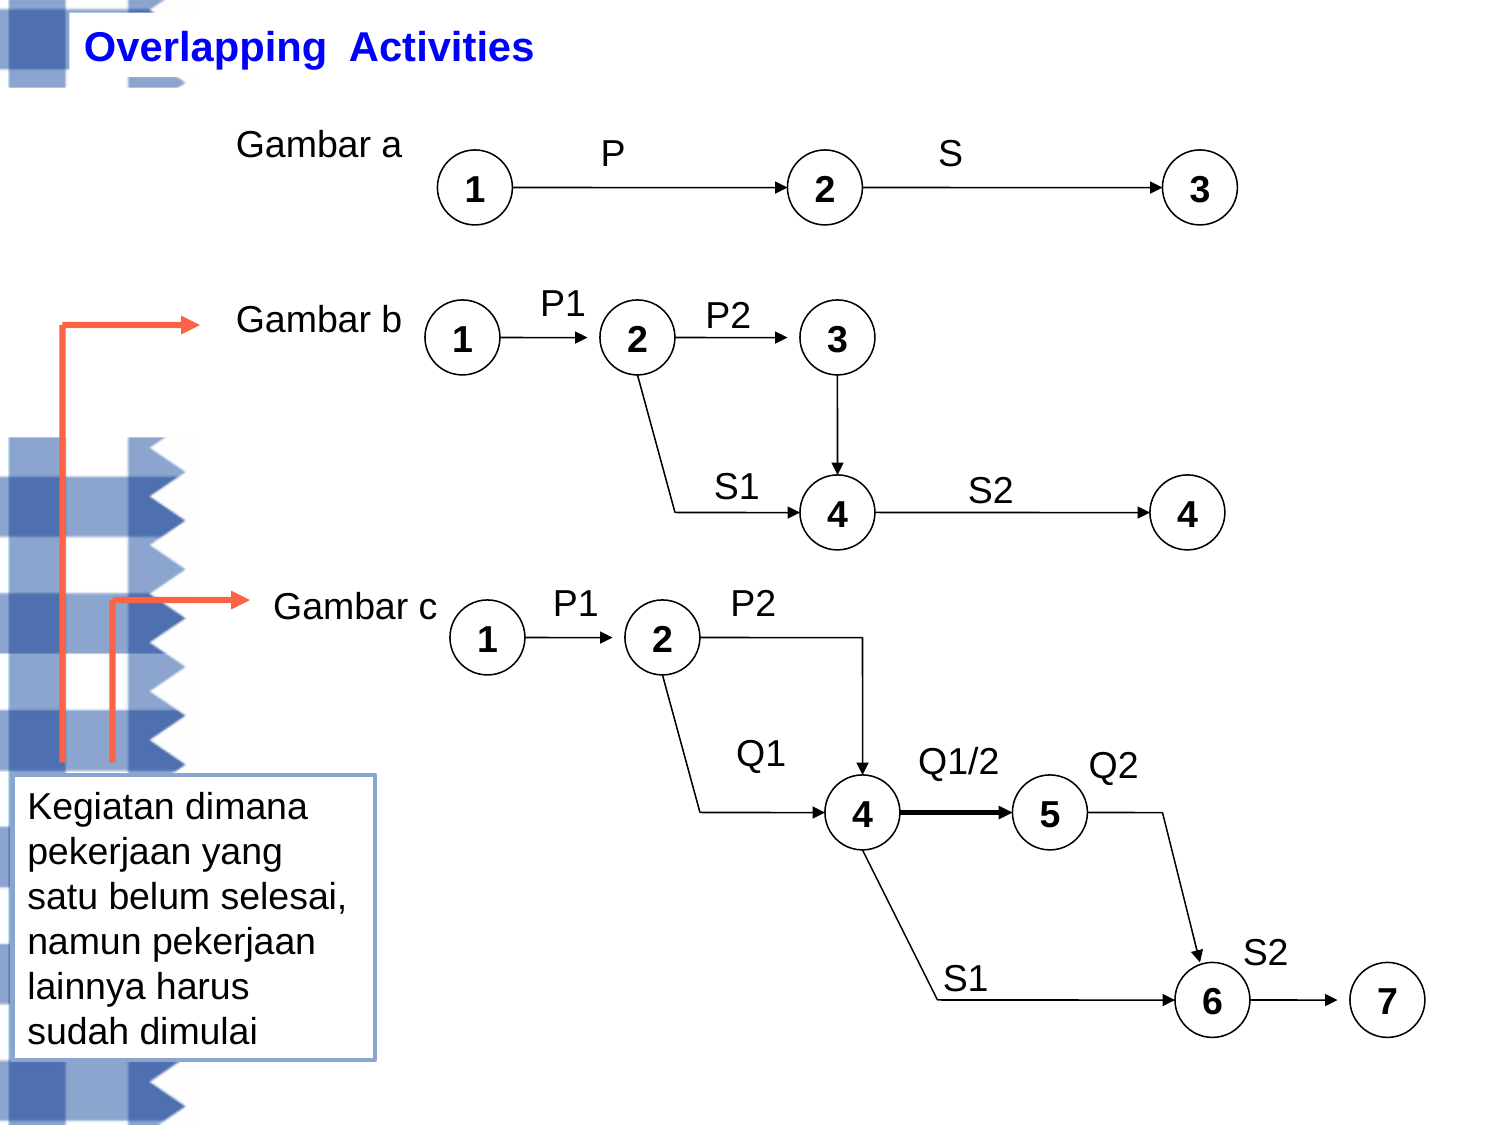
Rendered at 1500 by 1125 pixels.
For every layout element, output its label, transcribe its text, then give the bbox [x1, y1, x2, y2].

text_box [112, 593, 250, 607]
text_box [766, 331, 788, 344]
text_box P [585, 121, 641, 181]
text_box [63, 318, 200, 332]
text_box 3 [1162, 149, 1238, 225]
text_box P1 [538, 571, 614, 631]
text_box Overlapping Activities [69, 12, 550, 78]
text_box [831, 374, 844, 475]
text_box S2 [1228, 921, 1304, 981]
text_box 4 [824, 774, 900, 850]
text_box [524, 631, 613, 644]
text_box P1 [525, 271, 601, 331]
text_box S1 [928, 946, 1004, 1006]
text_box [1004, 993, 1175, 1007]
text_box [862, 181, 1163, 194]
text_box P2 [690, 283, 766, 344]
text_box 2 [599, 299, 675, 375]
text_box 2 [624, 599, 700, 675]
text_box 1 [437, 149, 513, 225]
text_box Gambar b [221, 287, 417, 348]
text_box [775, 506, 800, 519]
text_box Gambar c [258, 574, 453, 635]
text_box Kegiatan dimana pekerjaan yang satu belum selesai, namun pekerjaan lainnya harus sudah dimulai [10, 773, 377, 1062]
text_box Q2 [1074, 733, 1154, 794]
text_box 5 [1012, 774, 1088, 850]
text_box Q1/2 [903, 729, 1015, 790]
text_box [499, 331, 588, 344]
text_box S1 [699, 454, 775, 515]
text_box 6 [1175, 962, 1250, 1038]
text_box 1 [449, 599, 525, 675]
text_box [1249, 993, 1338, 1007]
picture [0, 0, 195, 87]
text_box P2 [715, 571, 791, 631]
text_box S [923, 121, 978, 181]
text_box Gambar a [221, 112, 417, 173]
text_box [1029, 506, 1150, 519]
text_box [700, 806, 826, 819]
text_box [512, 181, 788, 194]
picture [0, 438, 195, 1125]
text_box [0, 87, 1238, 438]
text_box 4 [1149, 474, 1225, 550]
text_box 2 [787, 149, 863, 225]
text_box [856, 638, 869, 775]
text_box [899, 806, 1013, 819]
text_box 1 [424, 299, 500, 375]
text_box 7 [1349, 962, 1425, 1038]
text_box 4 [799, 474, 875, 550]
text_box S2 [953, 458, 1029, 519]
text_box Q1 [721, 721, 801, 781]
text_box [1162, 813, 1204, 963]
text_box 3 [799, 299, 875, 375]
